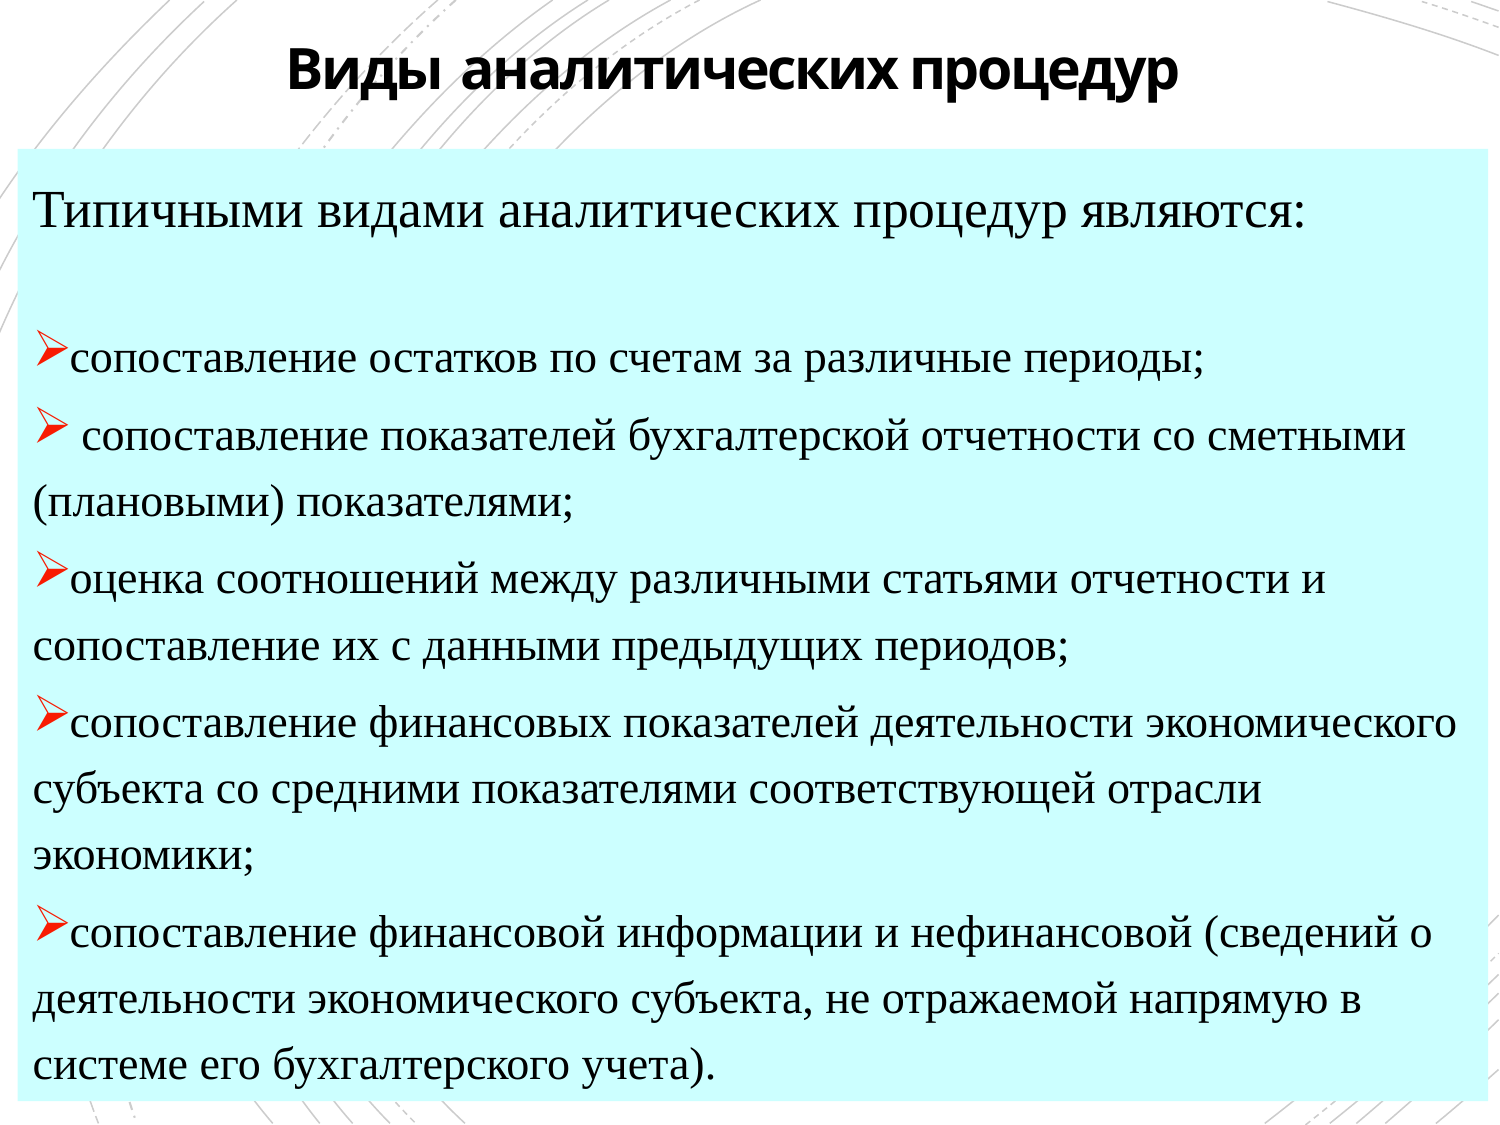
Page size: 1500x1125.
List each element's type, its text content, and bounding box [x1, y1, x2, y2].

title Виды аналитических процедур [41, 0, 1425, 140]
list Типичными видами аналитических процедур являются: сопоставление остатков по счетам за различные периоды; сопоставление показателей бухгалтерской отчетности со сметными (плановыми) показателями; оценка соотношений между различными статьями отчетности и сопоставление их с данными предыдущих периодов; сопоставление финансовых показателей деятельности экономического субъекта со средними показателями соответствующей отрасли экономики; сопоставление финансовой информации и нефинансовой (сведений о деятельности экономического субъекта, не отражаемой напрямую в системе его бухгалтерского учета). [17, 148, 1489, 1102]
